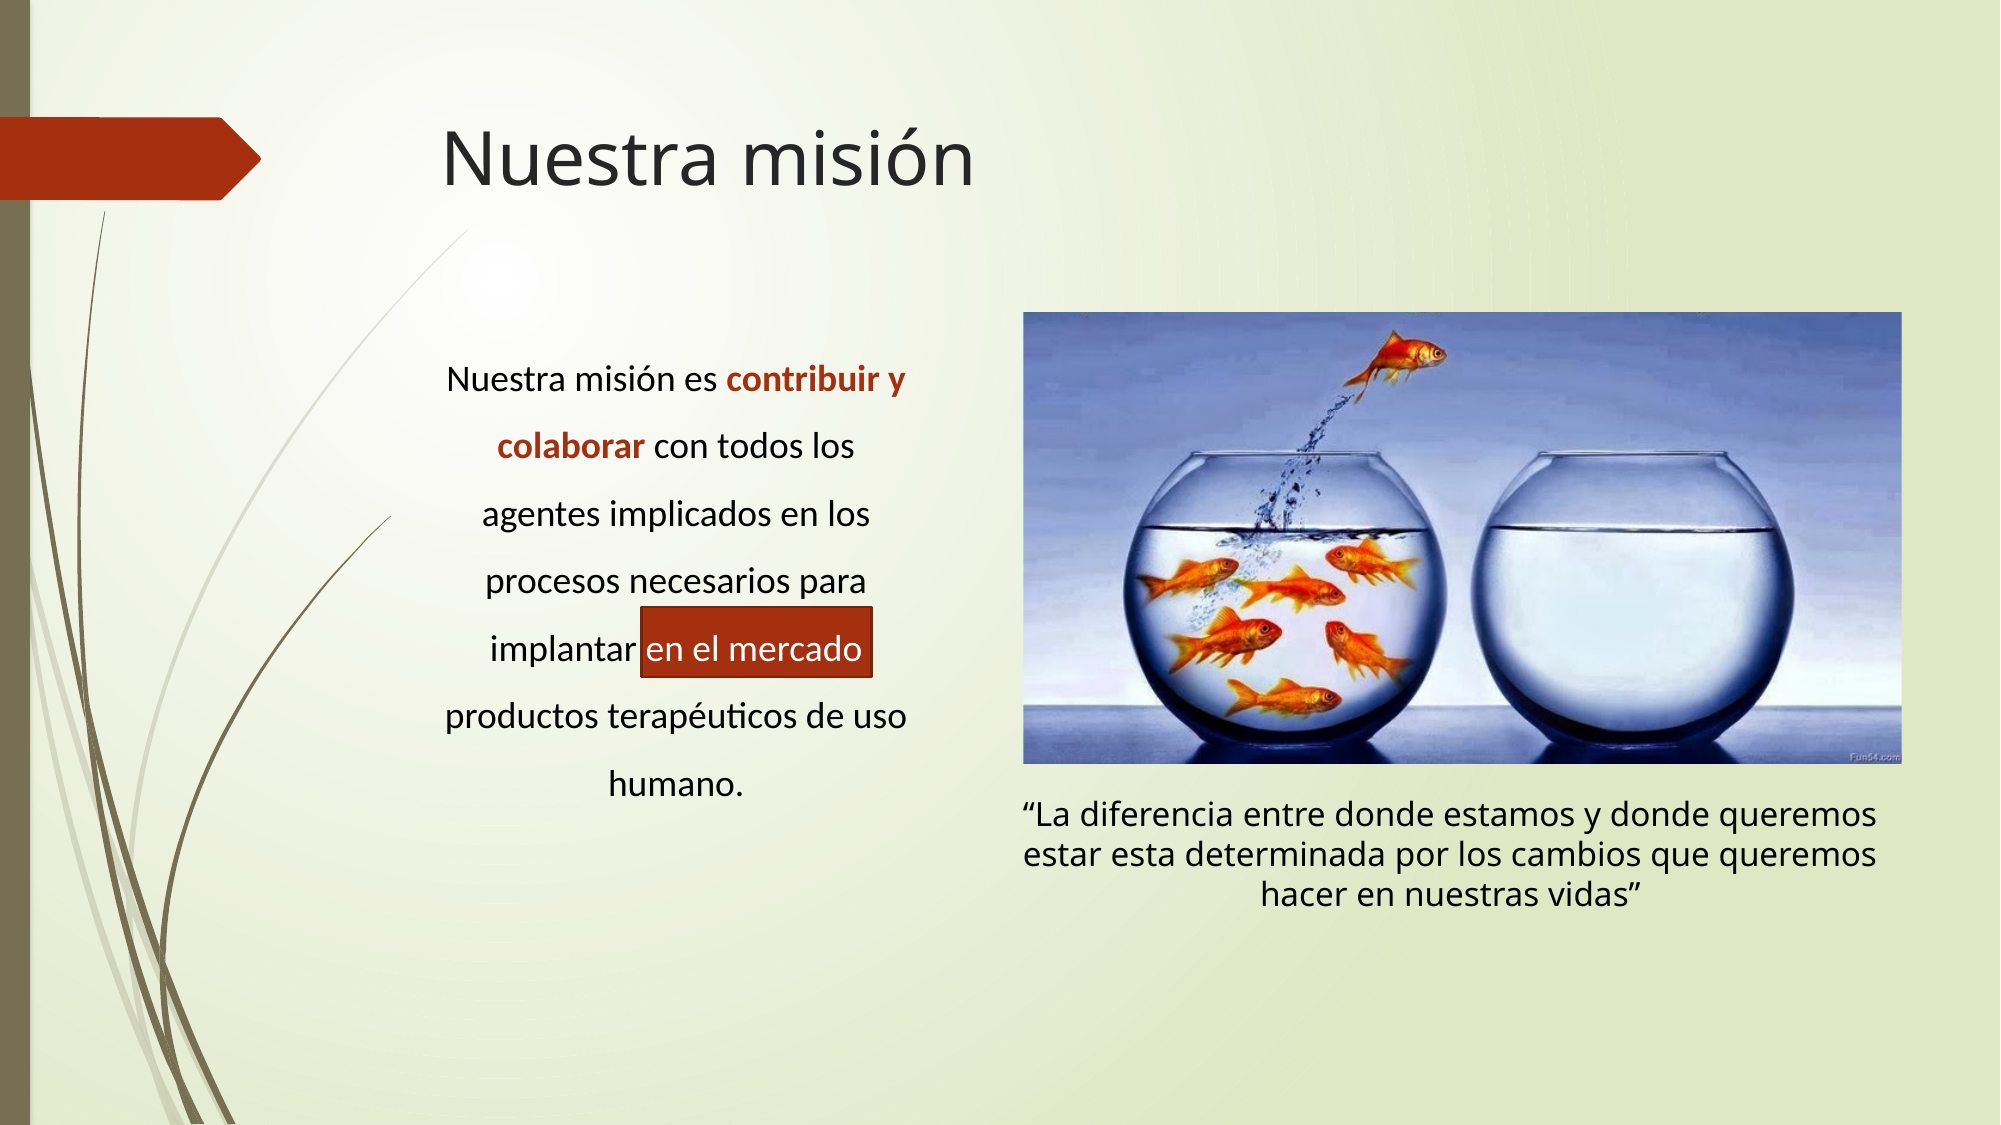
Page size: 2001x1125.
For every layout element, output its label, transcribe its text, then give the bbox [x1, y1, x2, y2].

text_box “La diferencia entre donde estamos y donde queremos estar esta determinada por los cambios que queremos hacer en nuestras vidas” [999, 785, 1902, 921]
picture [1023, 312, 1902, 764]
title Nuestra misión [425, 102, 1888, 313]
list Nuestra misión es contribuir y colaborar con todos los agentes implicados en los procesos necesarios para implantar en el mercado productos terapéuticos de uso humano. [425, 323, 928, 813]
